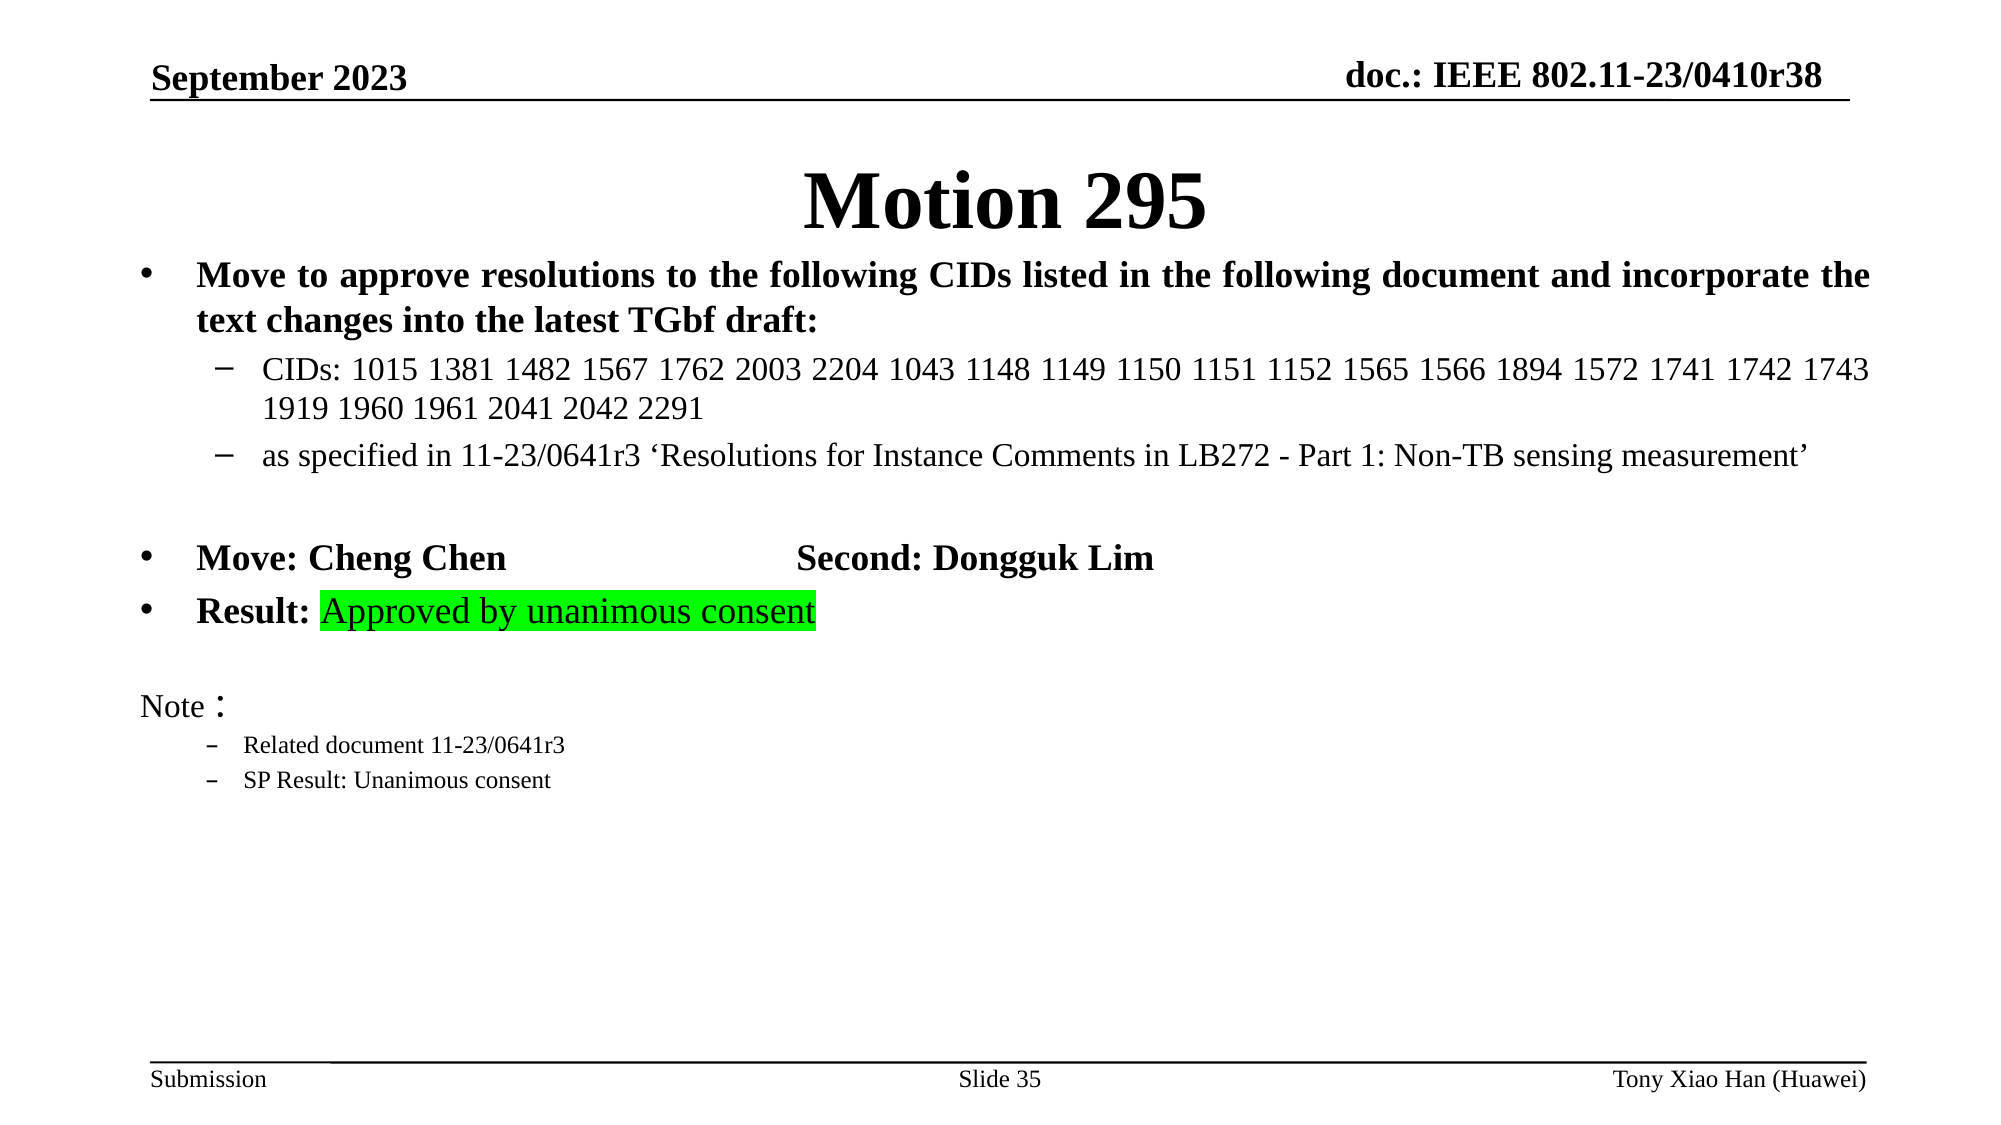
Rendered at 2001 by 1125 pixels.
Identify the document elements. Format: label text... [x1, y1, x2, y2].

text_box Move to approve resolutions to the following CIDs listed in the following document and incorporate the text changes into the latest TGbf draft: CIDs: 1015 1381 1482 1567 1762 2003 2204 1043 1148 1149 1150 1151 1152 1565 1566 1894 1572 1741 1742 1743 1919 1960 1961 2041 2042 2291 as specified in 11-23/0641r3 ‘Resolutions for Instance Comments in LB272 - Part 1: Non-TB sensing measurement’ Move: Cheng Chen Second: Dongguk Lim Result: Approved by unanimous consent Note： Related document 11-23/0641r3 SP Result: Unanimous consent [125, 212, 1888, 900]
text_box Motion 295 [368, 137, 1644, 212]
